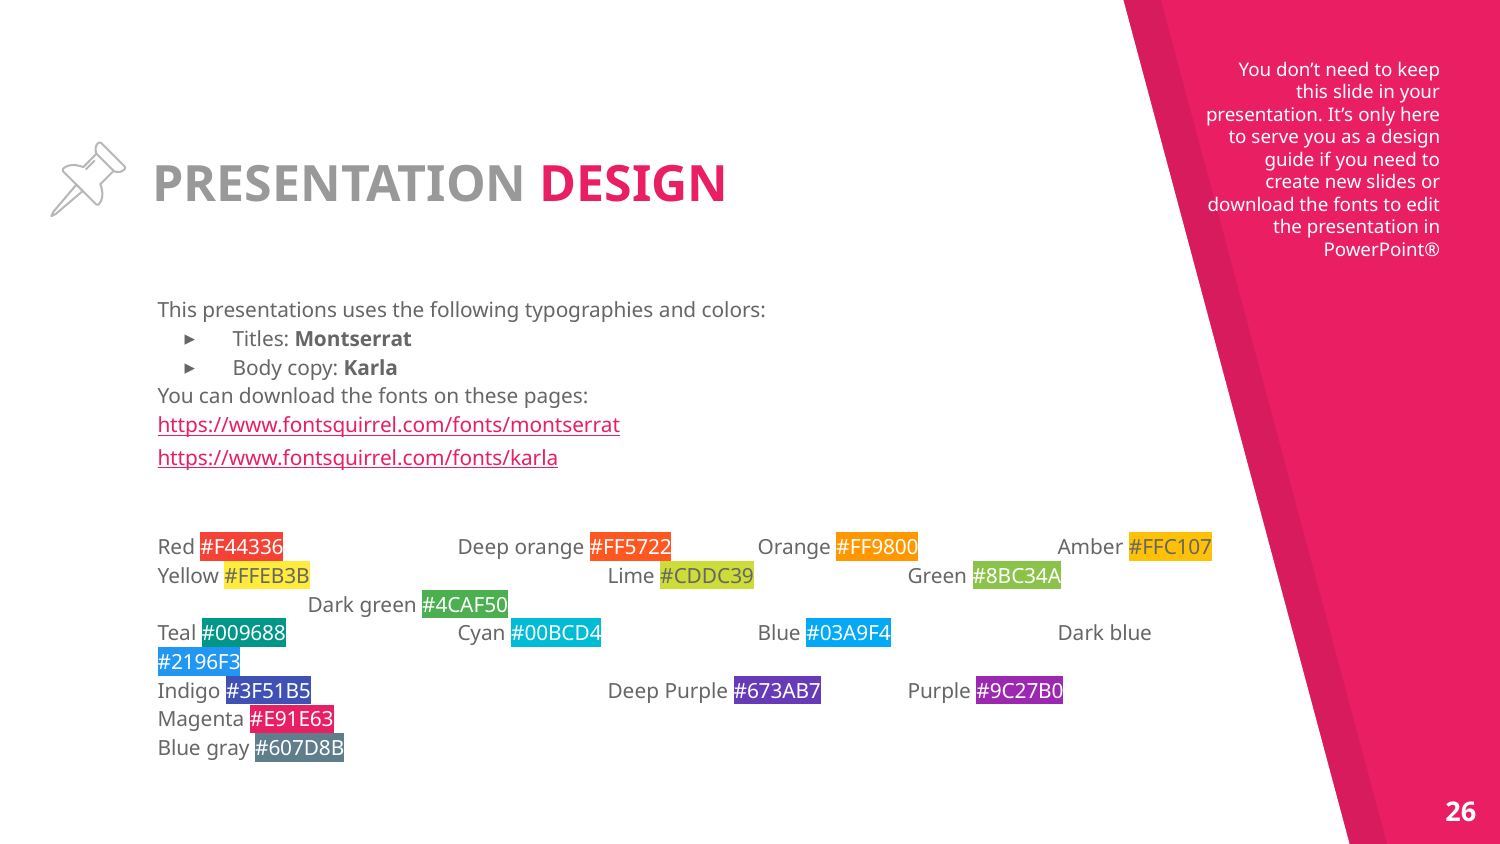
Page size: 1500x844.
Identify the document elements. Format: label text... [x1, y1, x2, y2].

list This presentations uses the following typographies and colors: Titles: Montserrat Body copy: Karla You can download the fonts on these pages: https://www.fontsquirrel.com/fonts/montserrat https://www.fontsquirrel.com/fonts/karla Red #F44336 Deep orange #FF5722 Orange #FF9800 Amber #FFC107 Yellow #FFEB3B Lime #CDDC39 Green #8BC34A Dark green #4CAF50 Teal #009688 Cyan #00BCD4 Blue #03A9F4 Dark blue #2196F3 Indigo #3F51B5 Deep Purple #673AB7 Purple #9C27B0 Magenta #E91E63 Blue gray #607D8B [142, 281, 1232, 719]
title PRESENTATION DESIGN [137, 146, 1011, 227]
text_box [51, 142, 126, 217]
text_box You don’t need to keep this slide in your presentation. It’s only here to serve you as a design guide if you need to create new slides or download the fonts to edit the presentation in PowerPoint® [1190, 42, 1455, 131]
slide_number ‹#› [1401, 779, 1492, 844]
